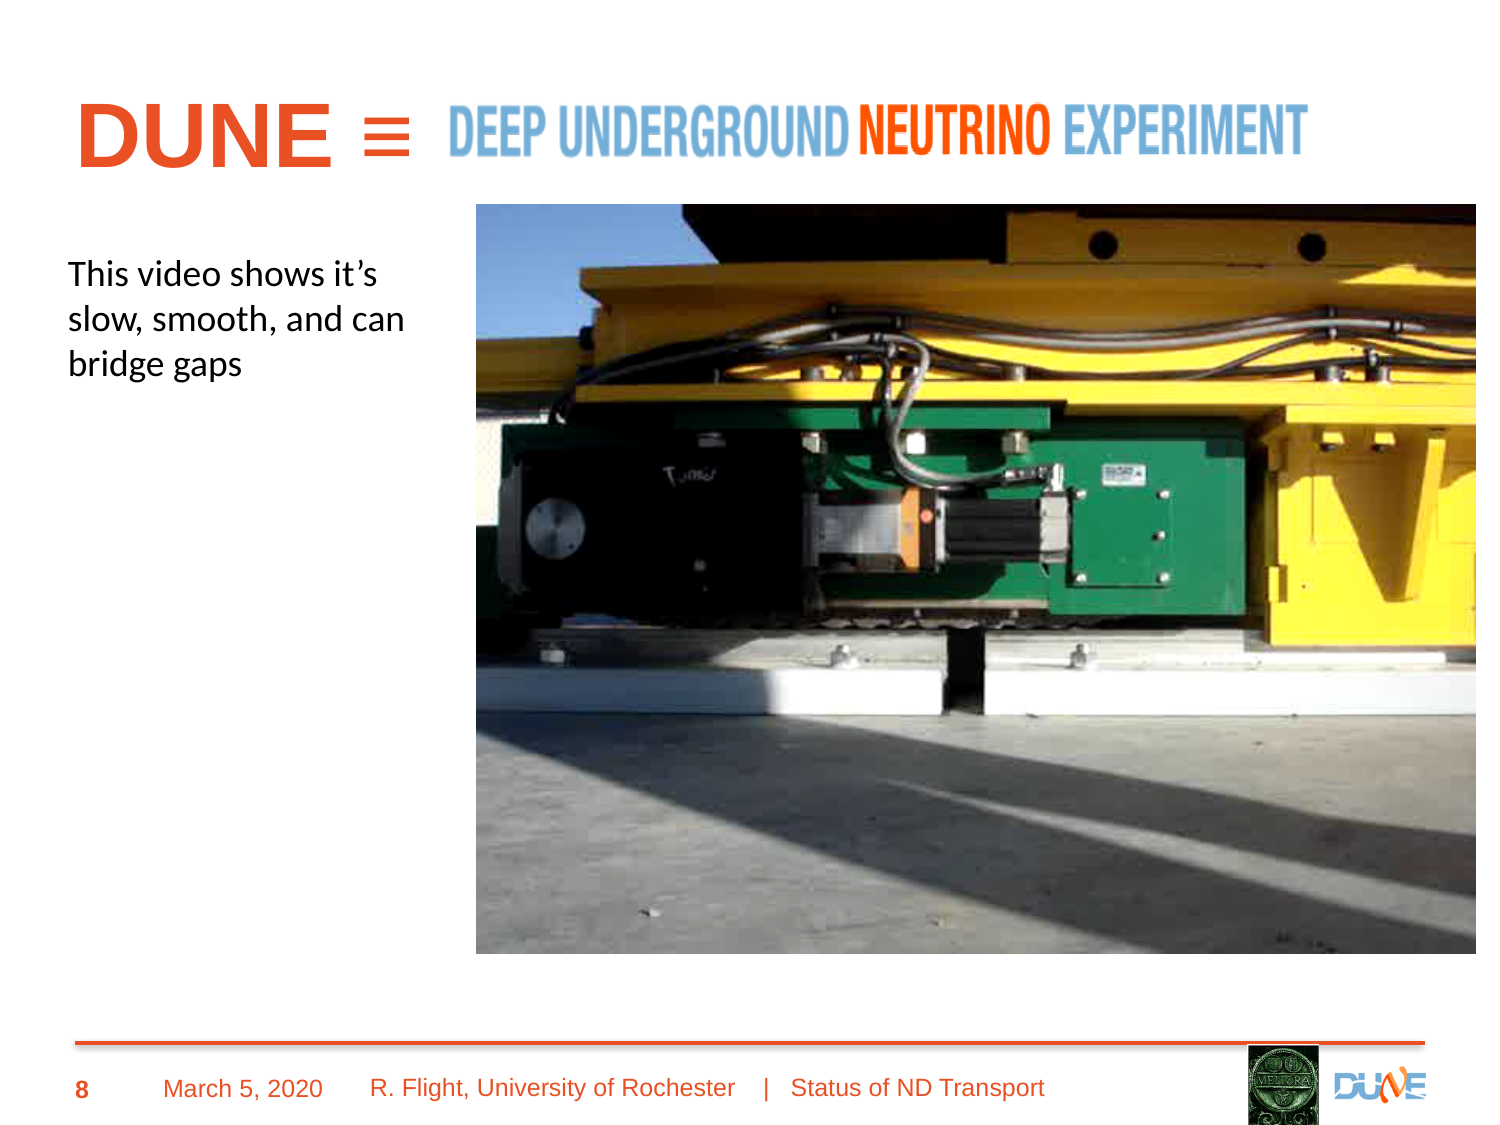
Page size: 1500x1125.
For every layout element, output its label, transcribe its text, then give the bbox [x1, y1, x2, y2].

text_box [446, 94, 1310, 164]
footer R. Flight, University of Rochester | Status of ND Transport [370, 1062, 1199, 1102]
title DUNE ≡ [75, 75, 1425, 183]
text_box This video shows it’s slow, smooth, and can bridge gaps [53, 241, 447, 392]
slide_number 8 [75, 1077, 145, 1104]
picture [1333, 1064, 1427, 1104]
picture [1247, 1044, 1319, 1125]
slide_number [163, 1076, 327, 1103]
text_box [475, 203, 1477, 955]
